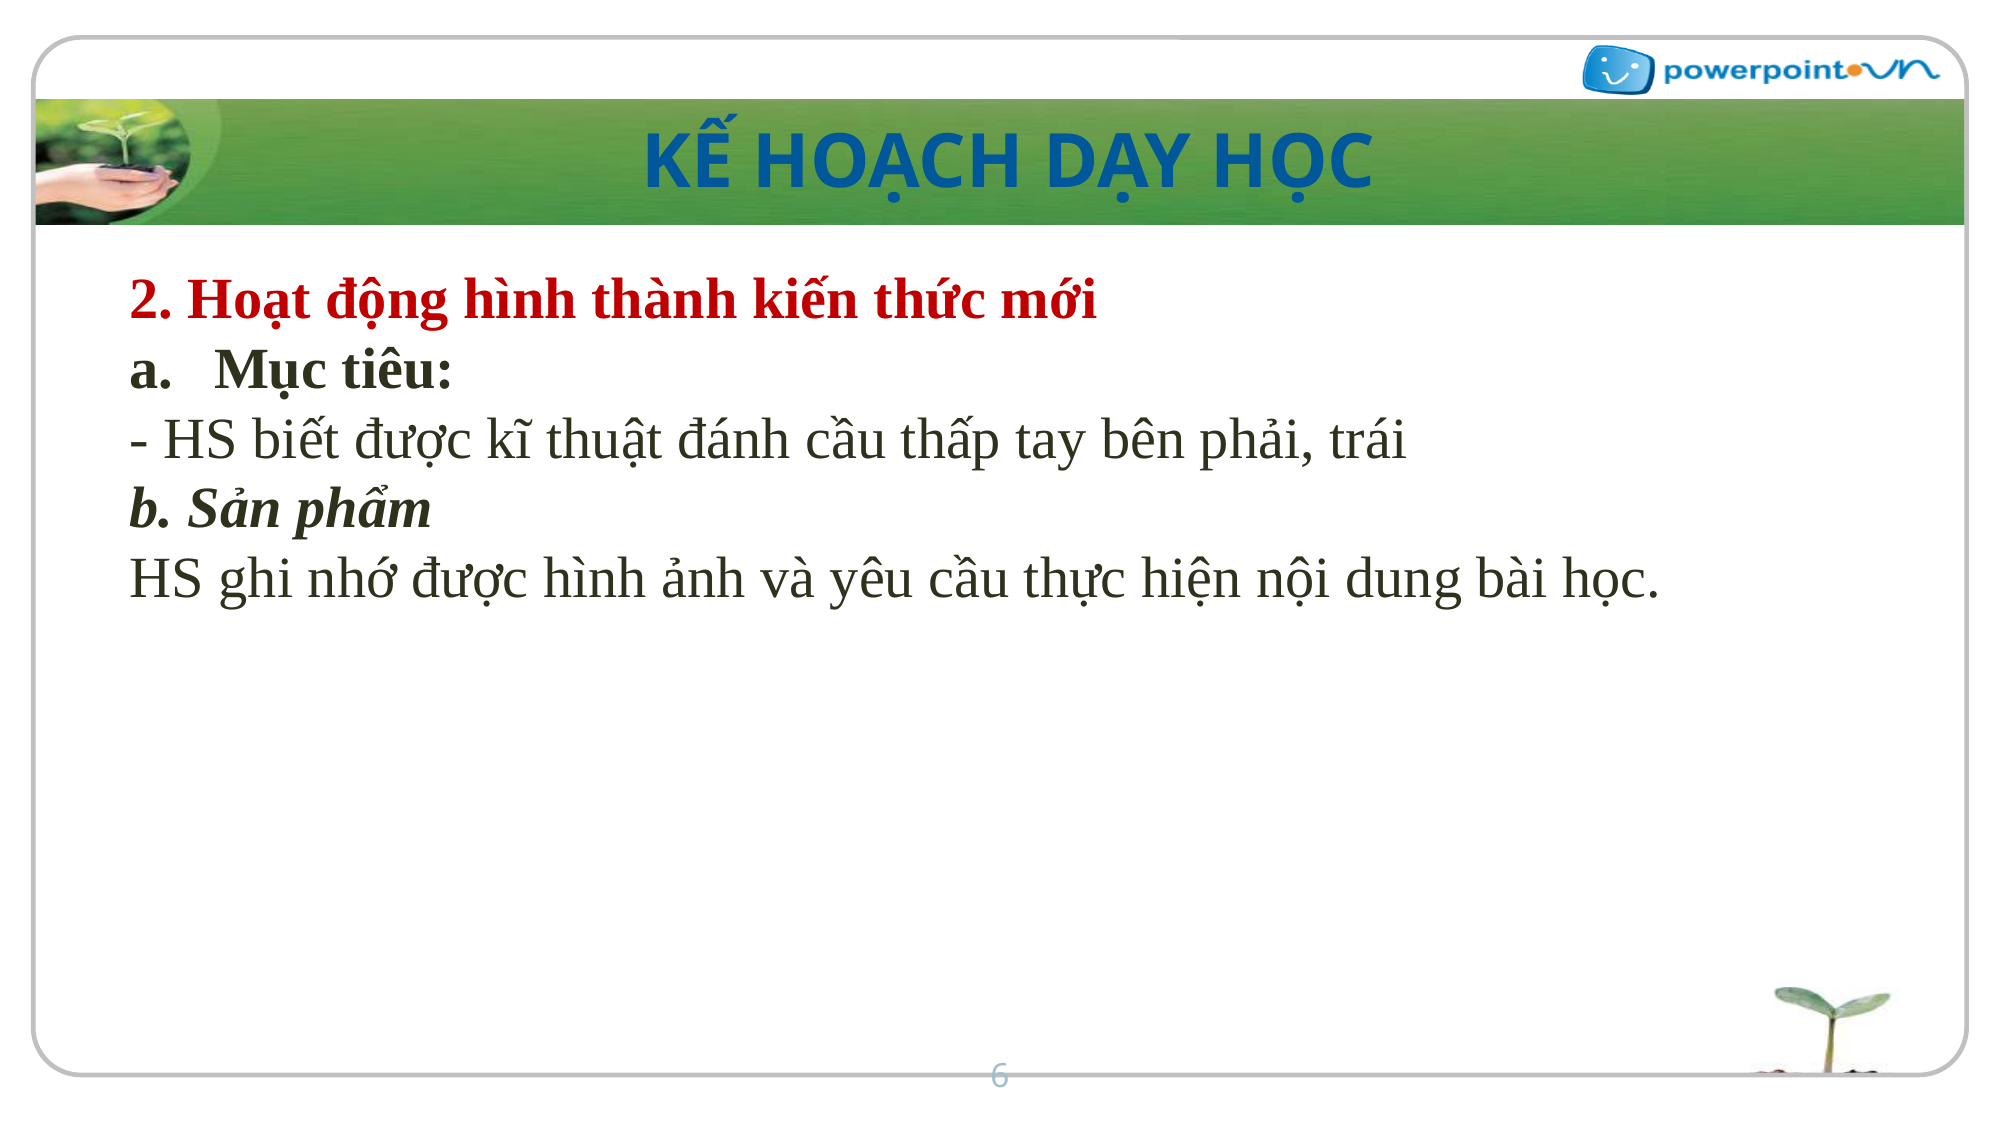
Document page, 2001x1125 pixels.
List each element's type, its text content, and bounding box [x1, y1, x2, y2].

text_box KẾ HOẠCH DẠY HỌC [358, 105, 1659, 211]
picture [36, 99, 1964, 225]
text_box 2. Hoạt động hình thành kiến thức mới Mục tiêu: - HS biết được kĩ thuật đánh cầu thấp tay bên phải, trái b. Sản phẩm HS ghi nhớ được hình ảnh và yêu cầu thực hiện nội dung bài học. [114, 252, 1862, 617]
picture [1578, 43, 1955, 96]
picture [1749, 987, 1900, 1072]
slide_number 6 [948, 1039, 1052, 1125]
